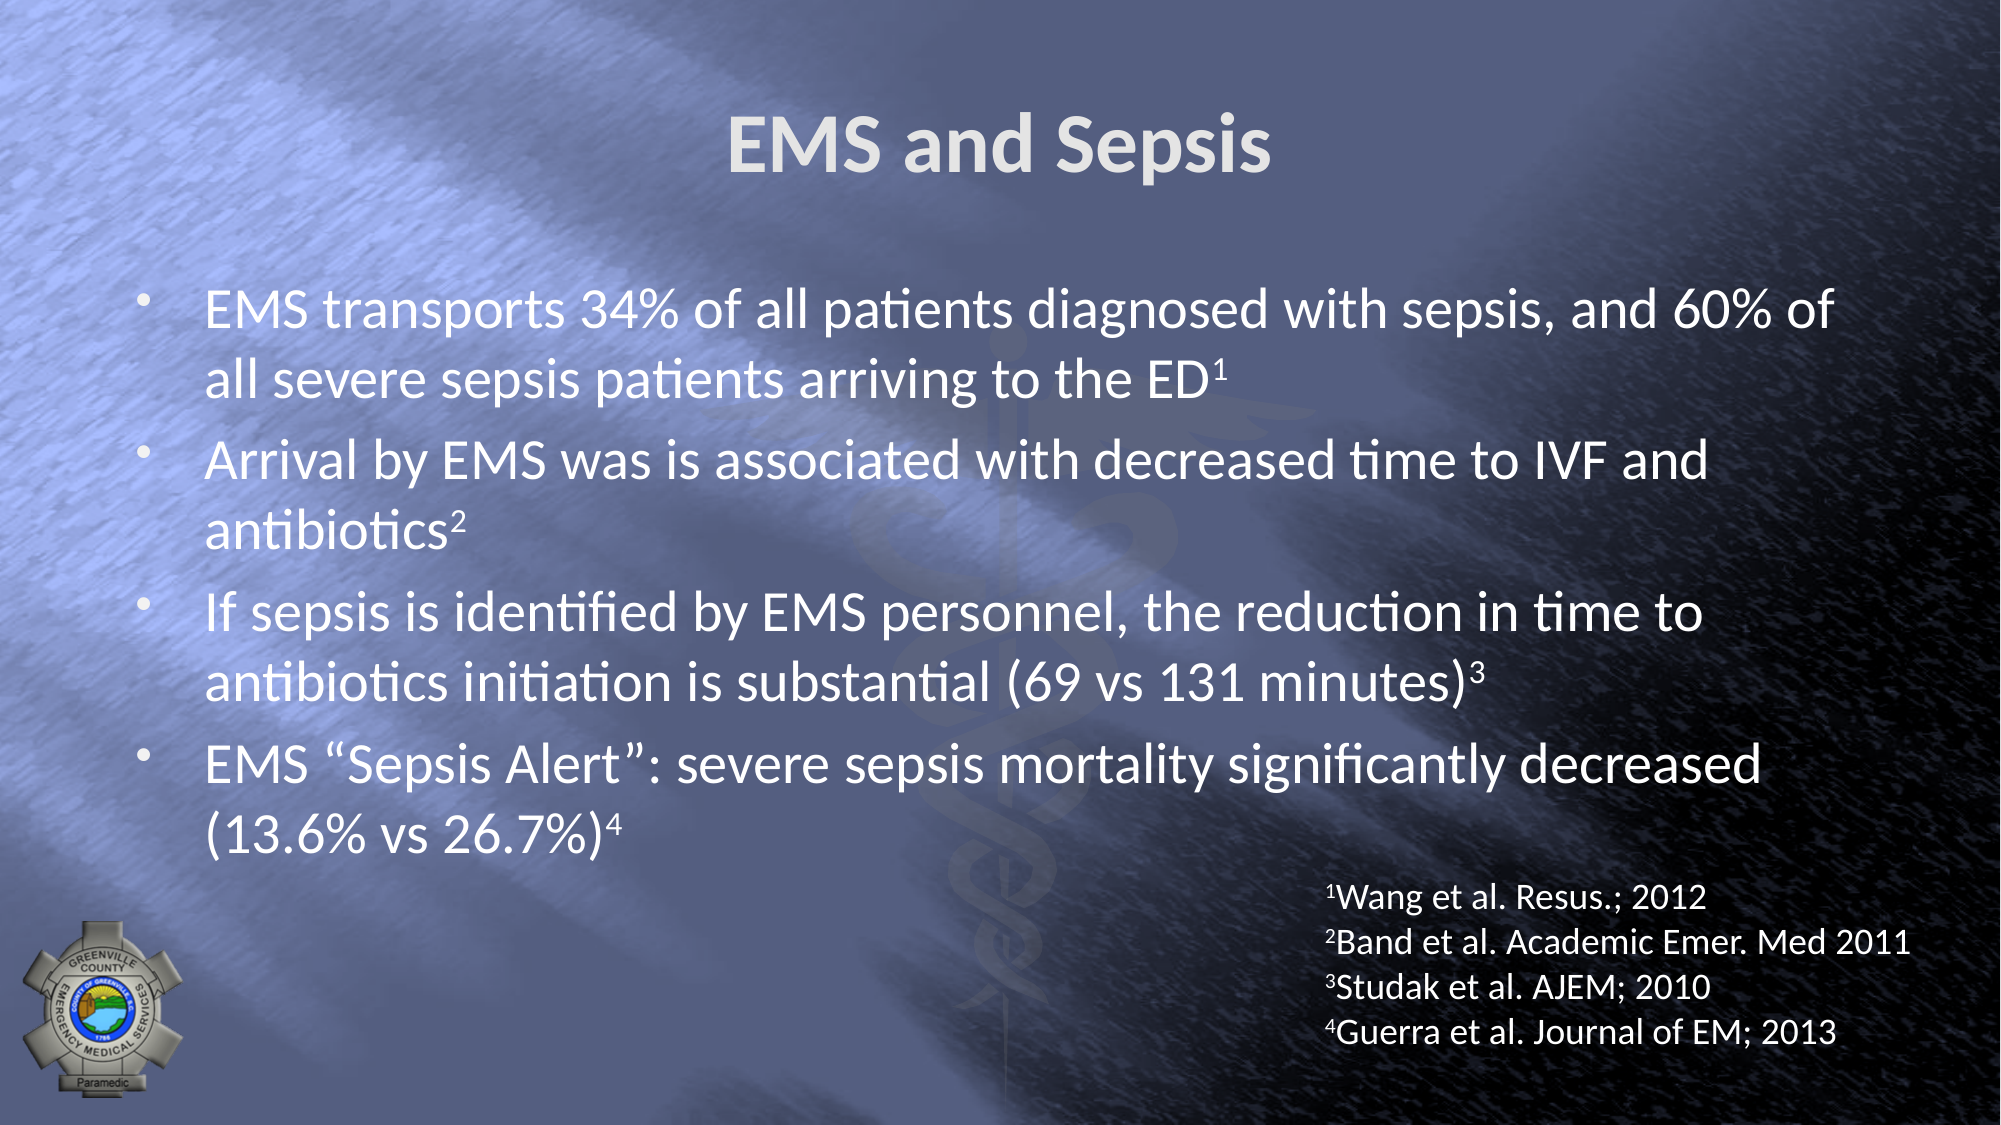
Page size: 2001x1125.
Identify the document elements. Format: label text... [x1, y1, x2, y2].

text_box 1Wang et al. Resus.; 2012 2Band et al. Academic Emer. Med 2011 3Studak et al. AJEM; 2010 4Guerra et al. Journal of EM; 2013 [1310, 864, 1981, 1105]
picture [21, 921, 184, 1098]
list EMS transports 34% of all patients diagnosed with sepsis, and 60% of all severe sepsis patients arriving to the ED1 Arrival by EMS was is associated with decreased time to IVF and antibiotics2 If sepsis is identified by EMS personnel, the reduction in time to antibiotics initiation is substantial (69 vs 131 minutes)3 EMS “Sepsis Alert”: severe sepsis mortality significantly decreased (13.6% vs 26.7%)4 [99, 262, 1900, 1035]
title EMS and Sepsis [99, 45, 1900, 233]
